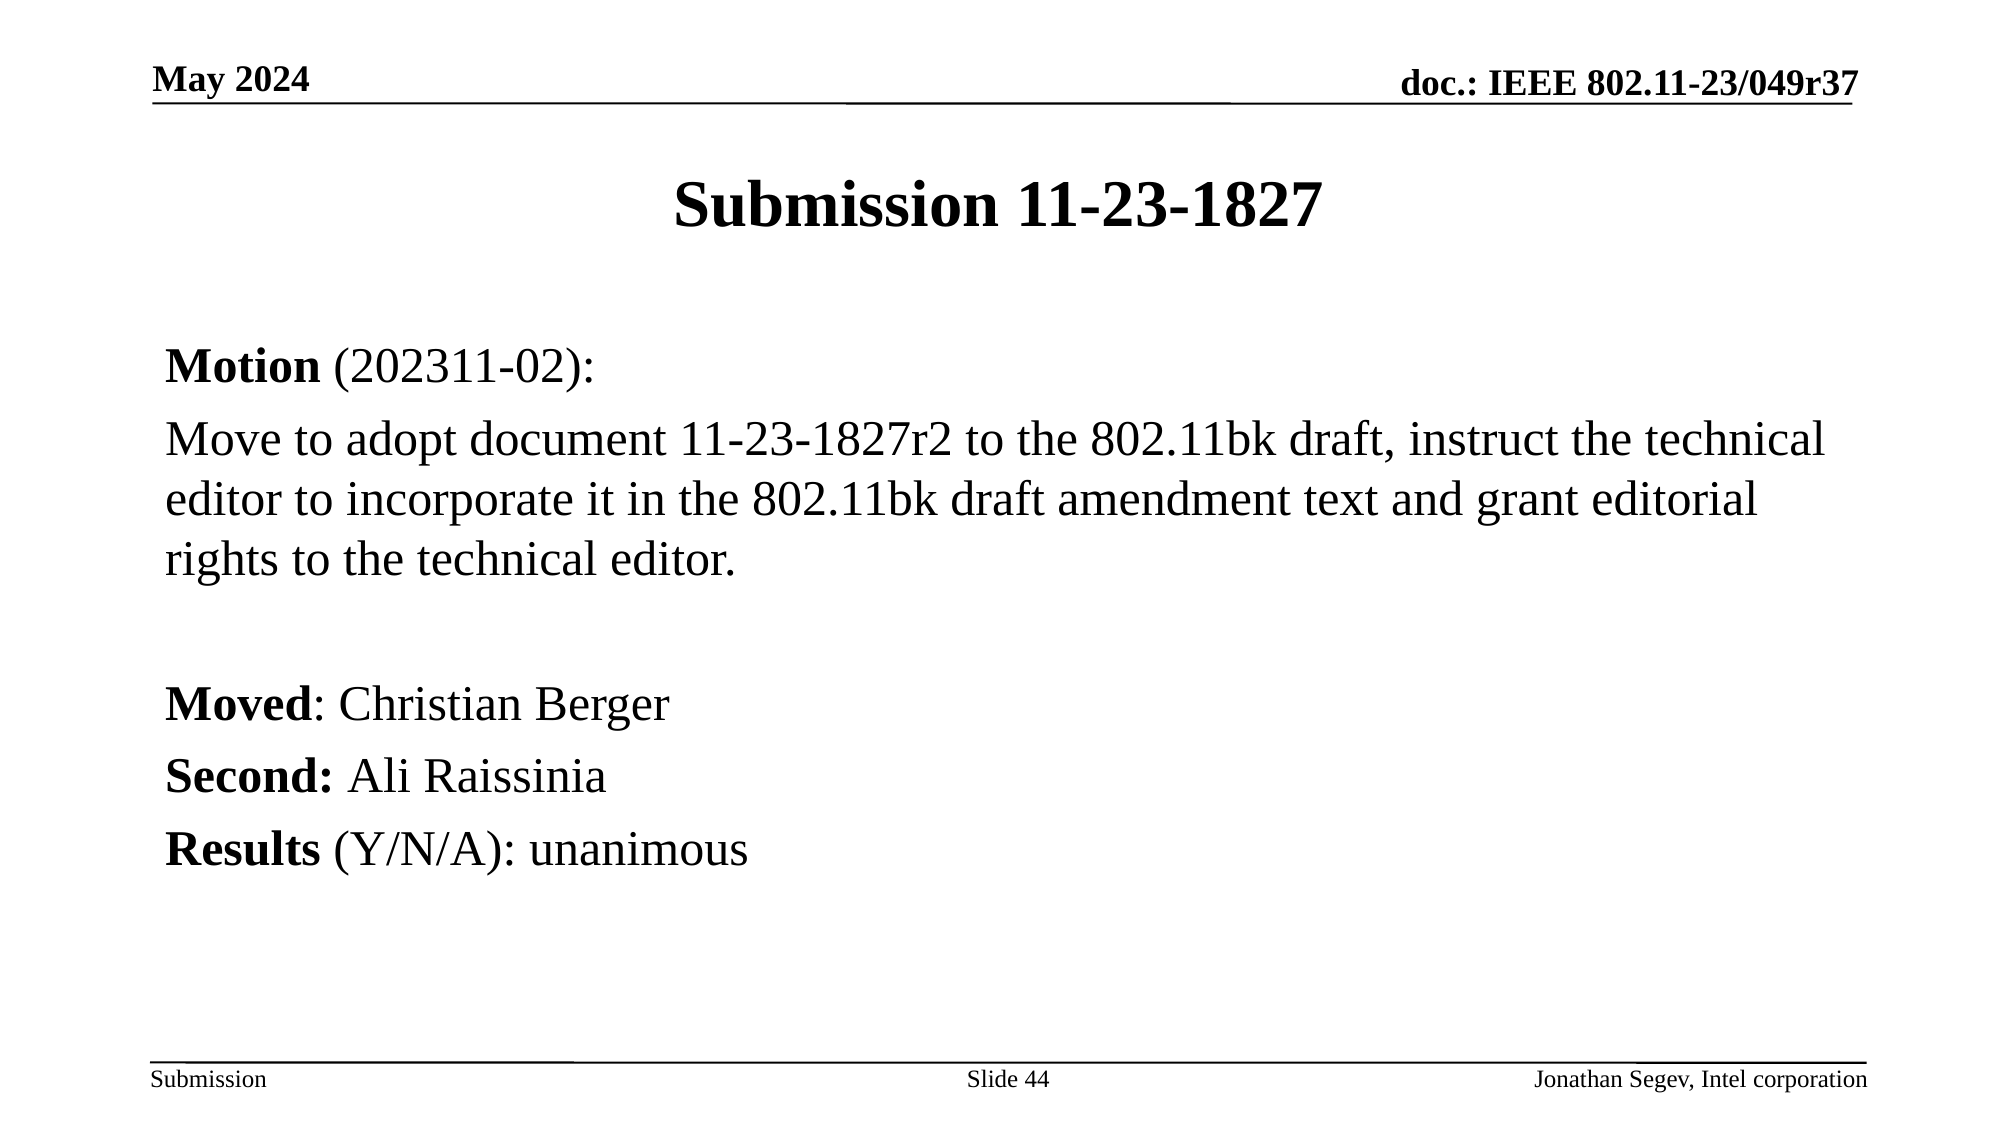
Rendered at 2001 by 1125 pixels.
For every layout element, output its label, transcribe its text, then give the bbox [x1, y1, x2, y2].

footer Jonathan Segev, Intel corporation [1171, 1061, 1869, 1093]
slide_number Slide 44 [950, 1061, 1067, 1123]
list Motion (202311-02): Move to adopt document 11-23-1827r2 to the 802.11bk draft, instruct the technical editor to incorporate it in the 802.11bk draft amendment text and grant editorial rights to the technical editor. Moved: Christian Berger Second: Ali Raissinia Results (Y/N/A): unanimous [149, 324, 1850, 1000]
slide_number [152, 54, 563, 100]
title Submission 11-23-1827 [149, 112, 1850, 288]
